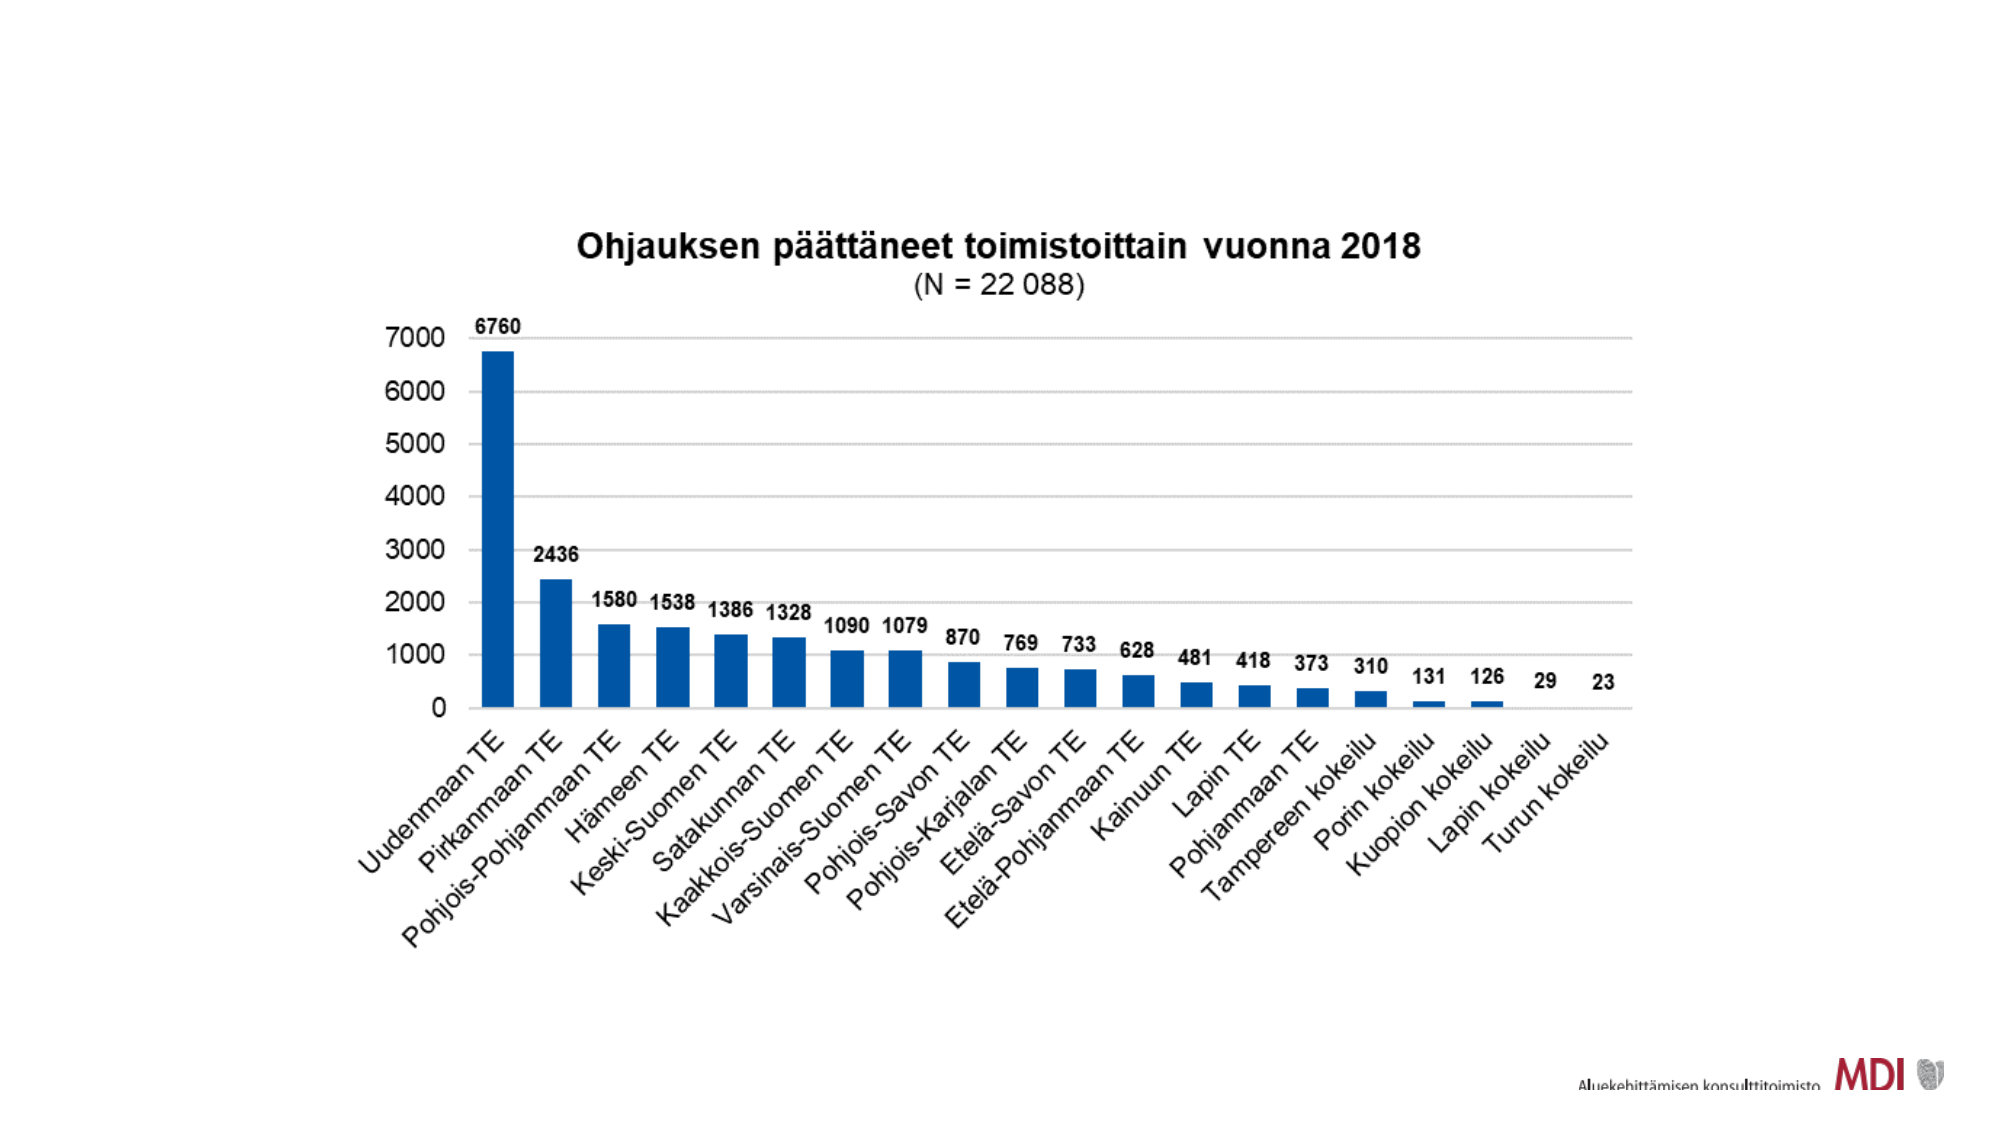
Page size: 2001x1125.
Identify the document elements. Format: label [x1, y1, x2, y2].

list [334, 202, 1666, 974]
